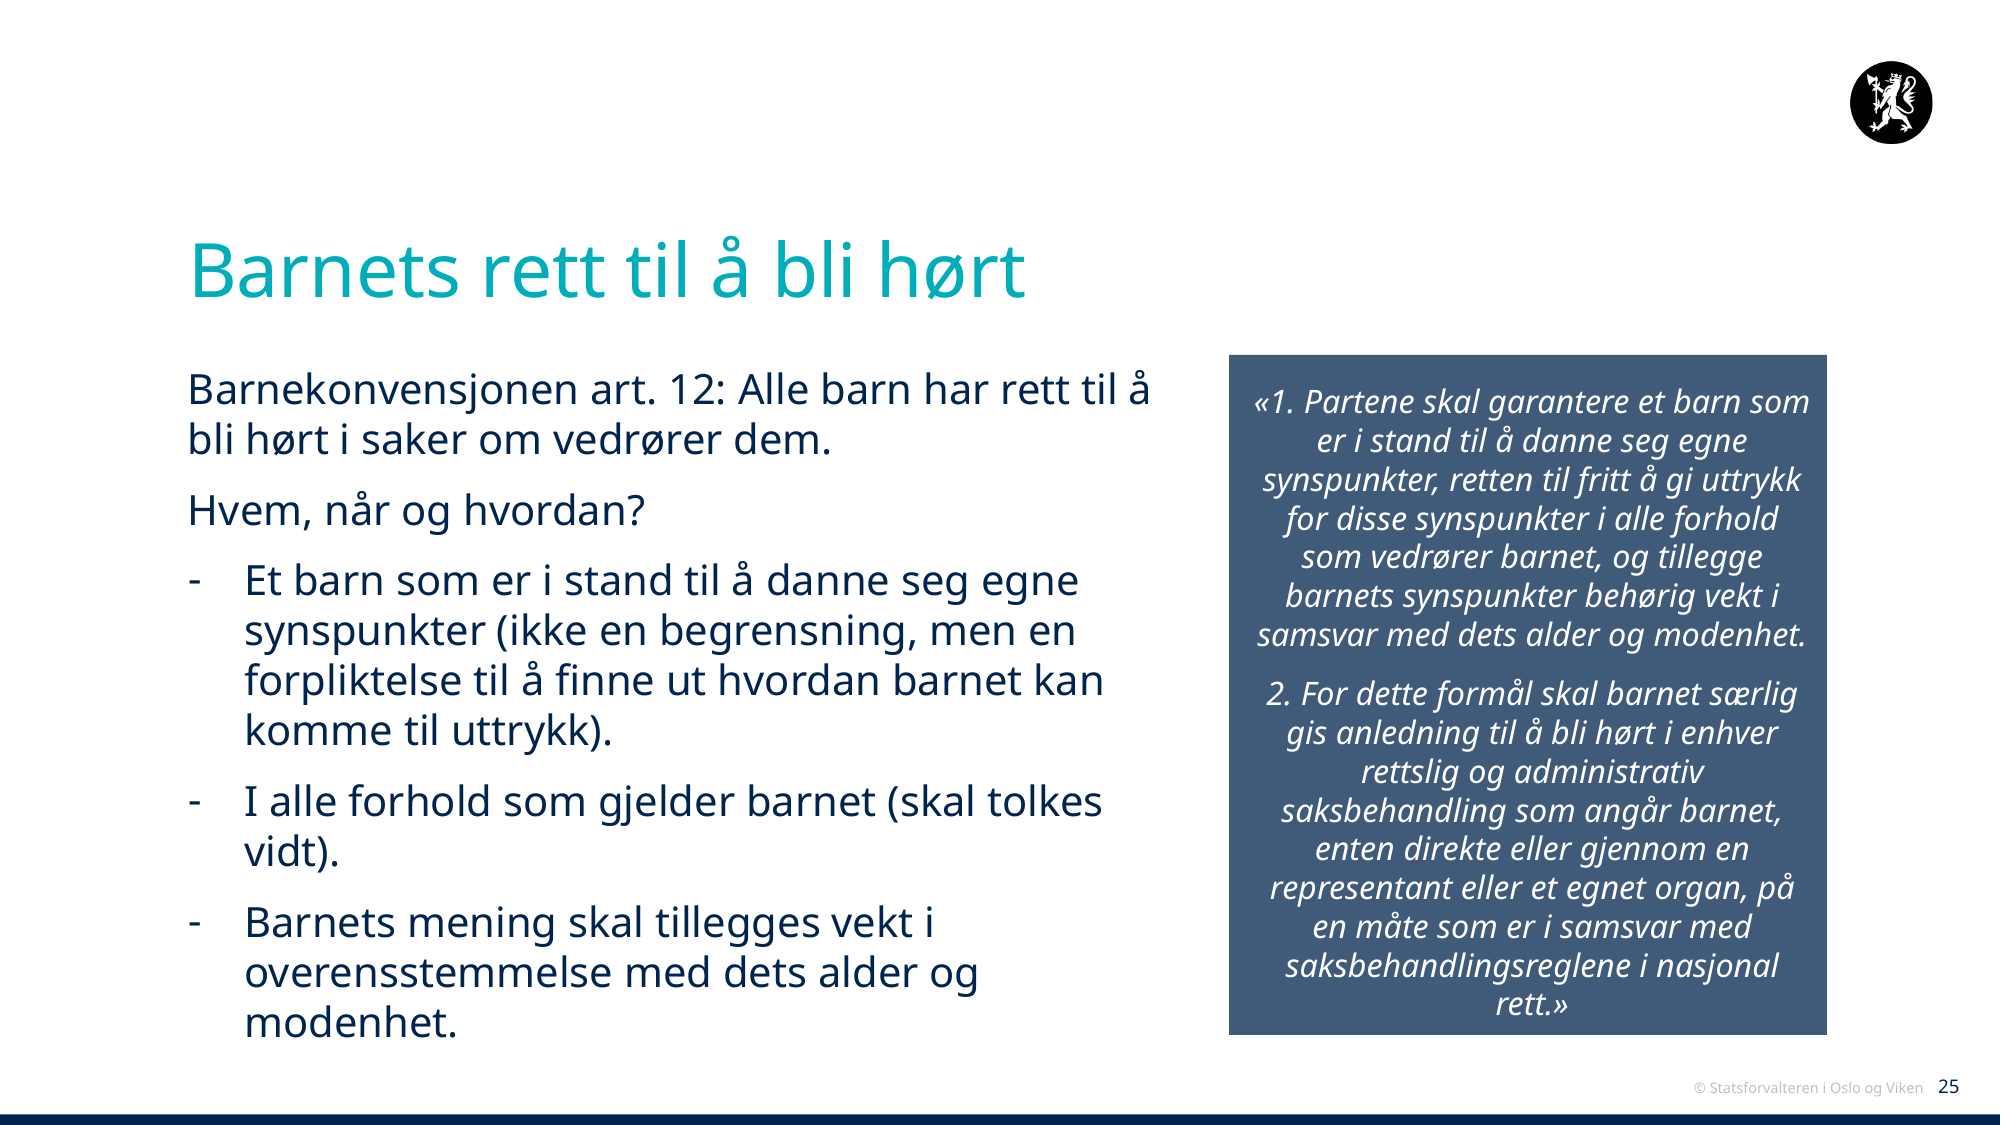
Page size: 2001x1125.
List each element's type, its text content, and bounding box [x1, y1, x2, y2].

title Barnets rett til å bli hørt [173, 143, 1827, 320]
list Barnekonvensjonen art. 12: Alle barn har rett til å bli hørt i saker om vedrører dem. Hvem, når og hvordan? Et barn som er i stand til å danne seg egne synspunkter (ikke en begrensning, men en forpliktelse til å finne ut hvordan barnet kan komme til uttrykk). I alle forhold som gjelder barnet (skal tolkes vidt). Barnets mening skal tillegges vekt i overensstemmelse med dets alder og modenhet. [173, 355, 1183, 1035]
picture [1850, 61, 1934, 144]
list «1. Partene skal garantere et barn som er i stand til å danne seg egne synspunkter, retten til fritt å gi uttrykk for disse synspunkter i alle forhold som vedrører barnet, og tillegge barnets synspunkter behørig vekt i samsvar med dets alder og modenhet. 2. For dette formål skal barnet særlig gis anledning til å bli hørt i enhver rettslig og administrativ saksbehandling som angår barnet, enten direkte eller gjennom en representant eller et egnet organ, på en måte som er i samsvar med saksbehandlingsreglene i nasjonal rett.» [1237, 374, 1827, 1035]
